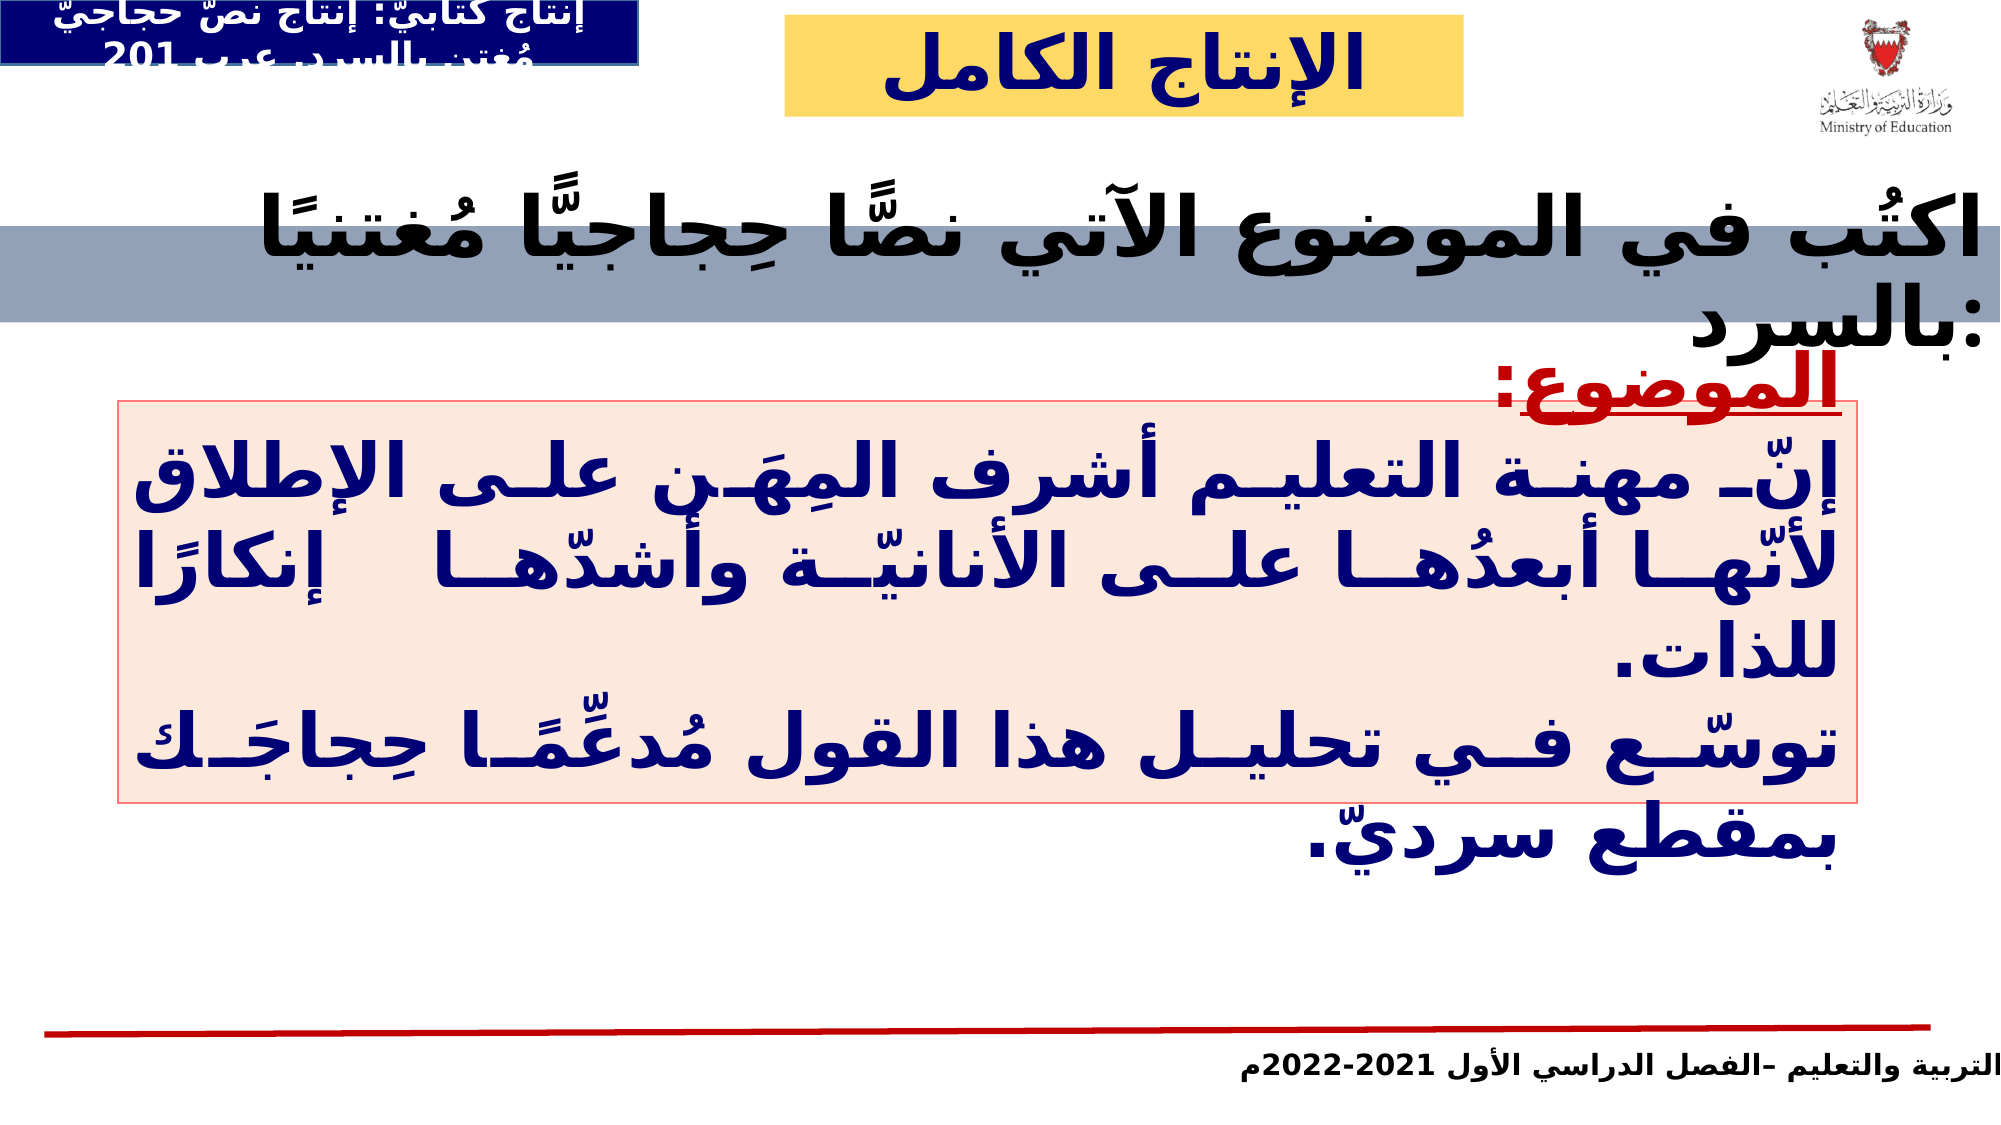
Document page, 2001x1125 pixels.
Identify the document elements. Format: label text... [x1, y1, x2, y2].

text_box وزارة التربية والتعليم –الفصل الدراسي الأول 2021-2022م [1225, 1036, 2000, 1089]
picture [1794, 1, 1981, 157]
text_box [44, 1027, 1931, 1035]
text_box الموضوع: إنّ مهنة التعليم أشرف المِهَن على الإطلاق لأنّها أبعدُها على الأنانيّة وأشدّها إنكارًا للذات. توسّع في تحليل هذا القول مُدعِّمًا حِجاجَك بمقطع سرديّ. [117, 400, 1858, 804]
text_box الإنتاج الكامل [784, 14, 1464, 117]
text_box اكتُب في الموضوع الآتي نصًّا حِجاجيًّا مُغتنيًا بالسرد: [0, 226, 2000, 323]
text_box إنتاج كتابيّ: إنتاج نصّ حجاجيّ مُغتنٍ بالسرد. عرب 201 [0, 0, 639, 66]
